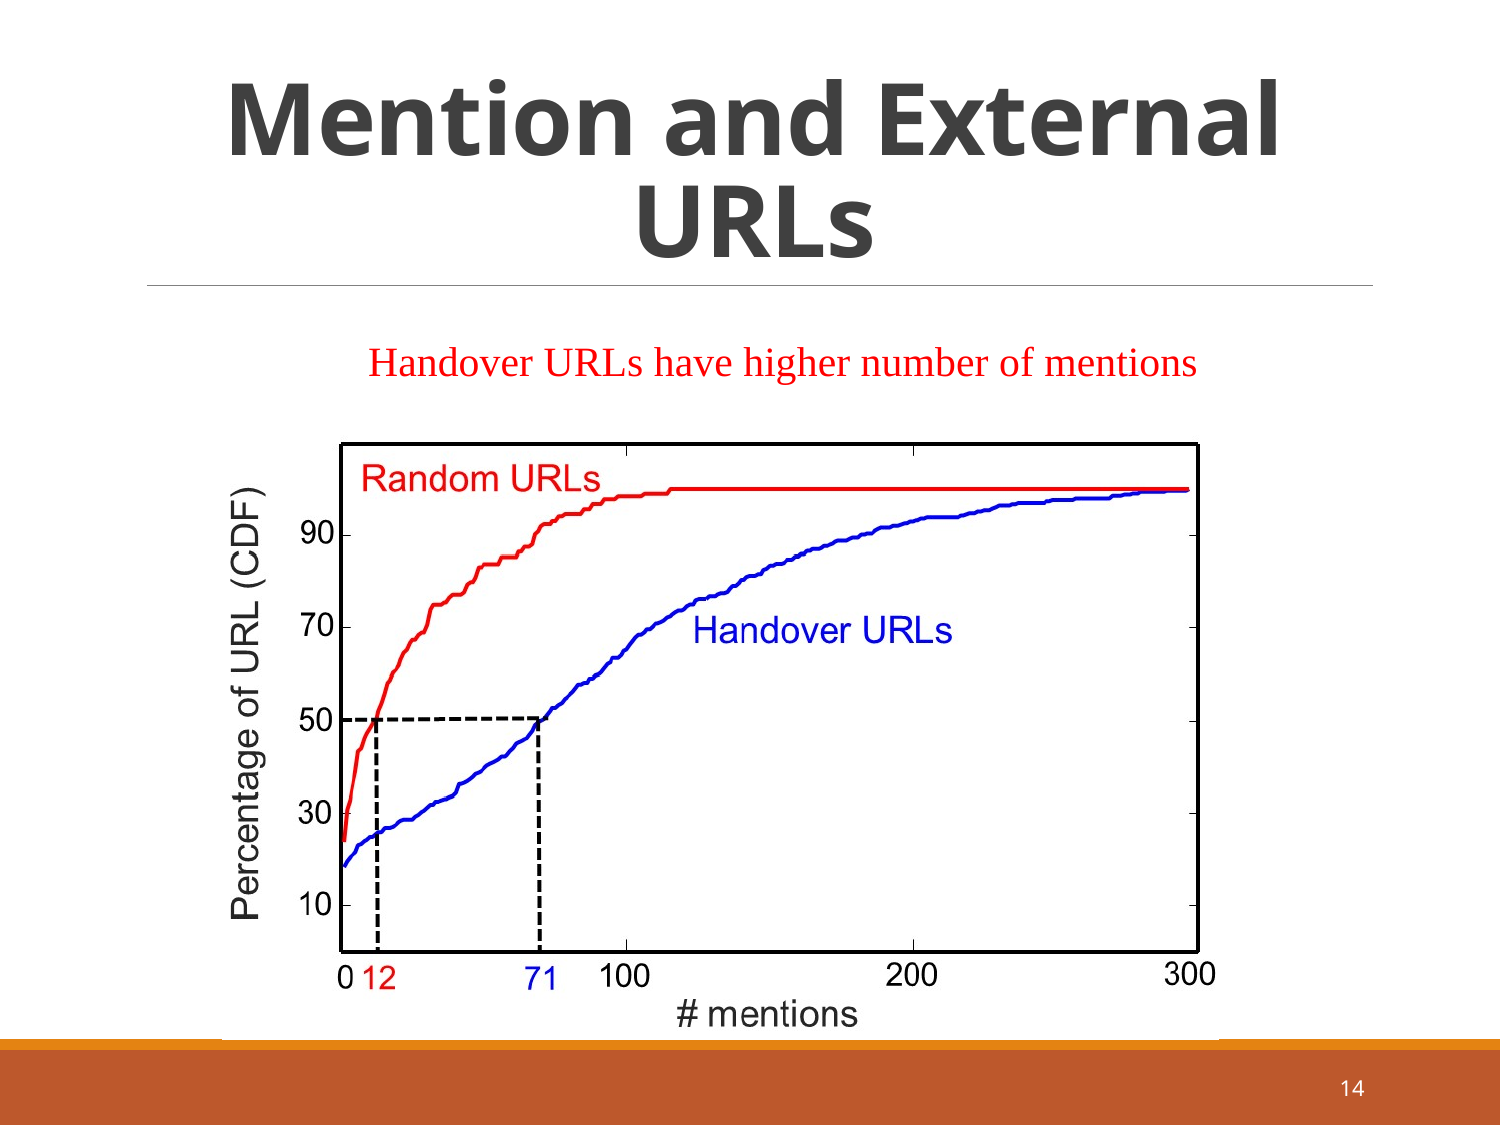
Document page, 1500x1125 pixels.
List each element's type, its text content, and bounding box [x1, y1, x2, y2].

title Mention and External URLs [135, 47, 1373, 285]
picture [222, 434, 1219, 1041]
slide_number 14 [1218, 1059, 1380, 1120]
text_box Handover URLs have higher number of mentions [353, 327, 1214, 393]
